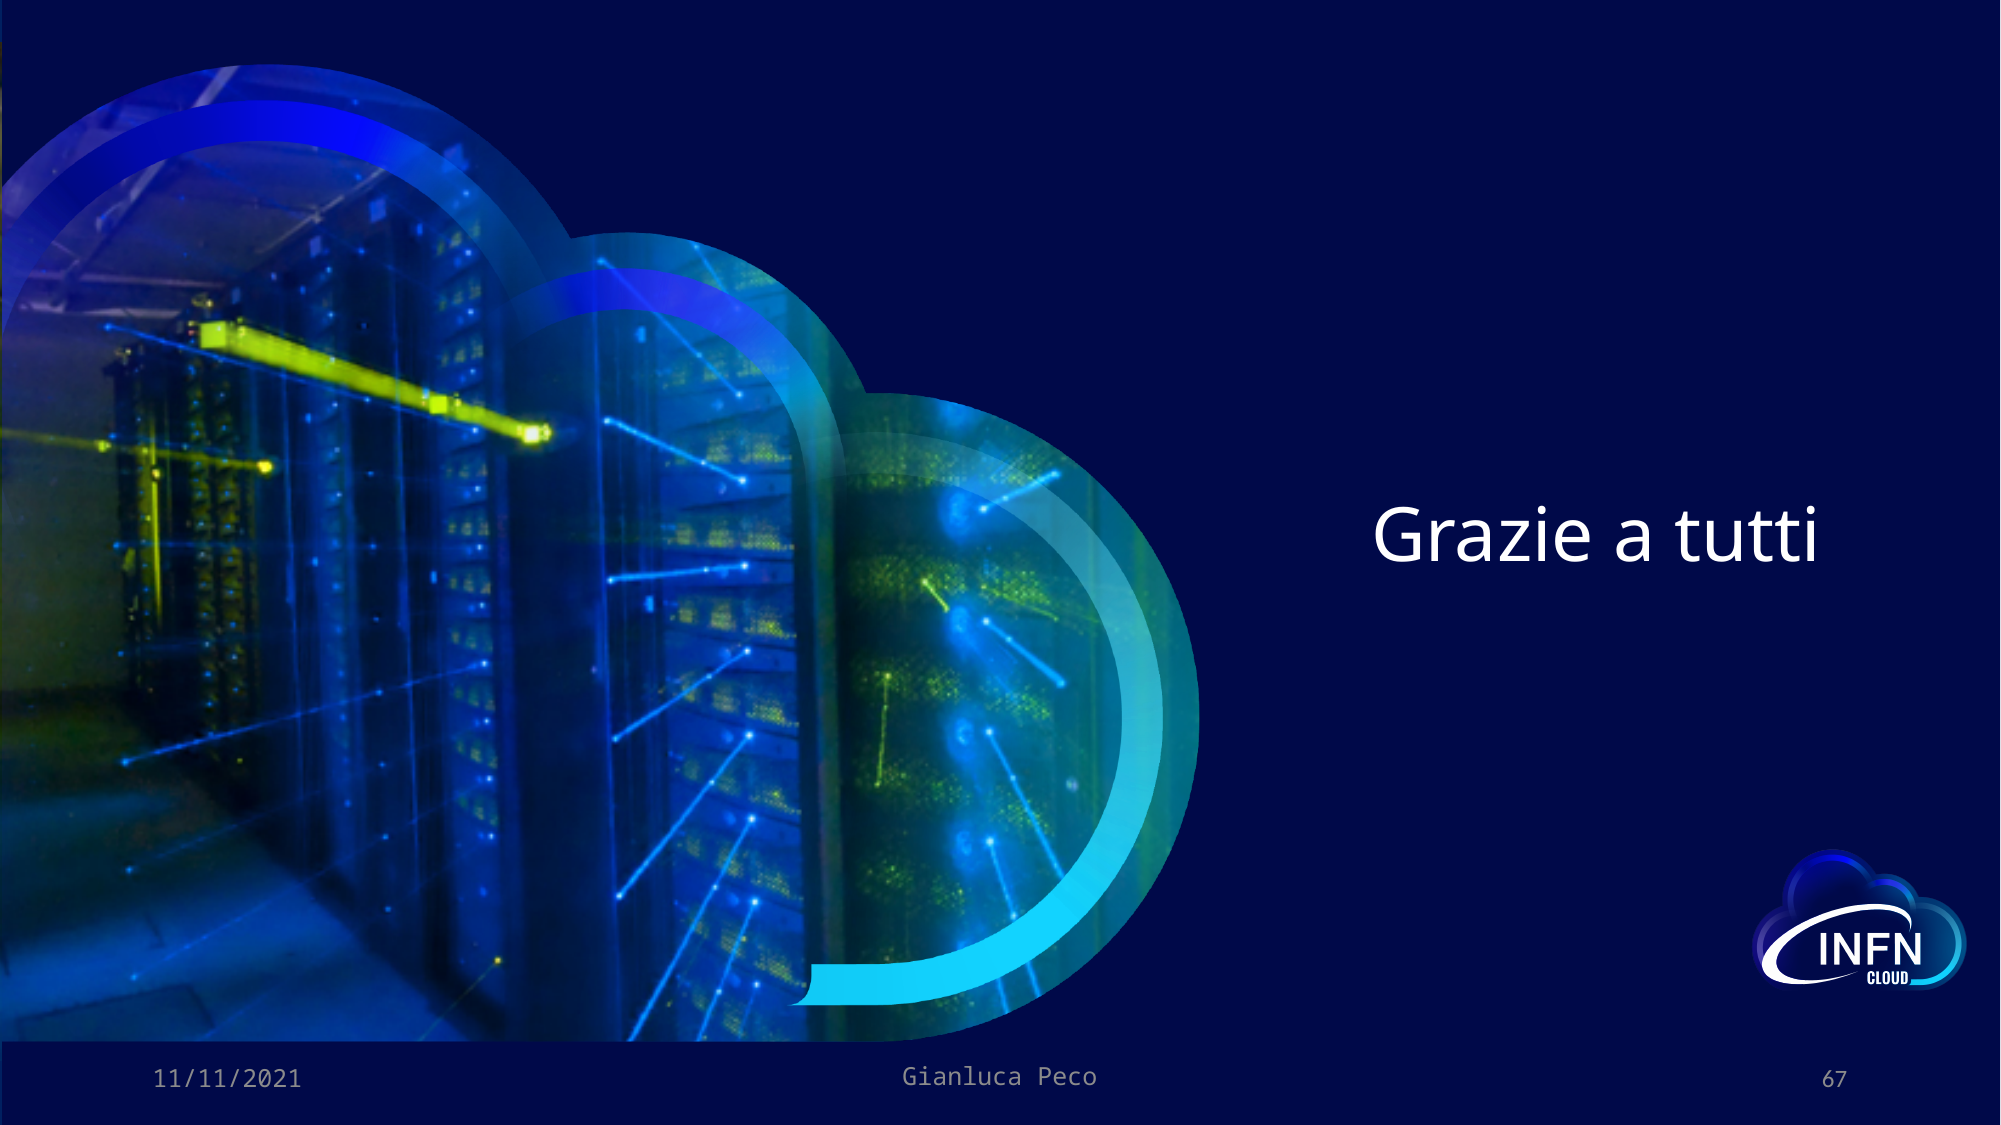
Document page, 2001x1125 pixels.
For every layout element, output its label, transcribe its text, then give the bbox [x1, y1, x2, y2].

title Grazie a tutti [838, 428, 1837, 646]
picture [0, 0, 2001, 1125]
footer Gianluca Peco [662, 1047, 1338, 1108]
slide_number 67 [1412, 1047, 1863, 1108]
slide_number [137, 1047, 588, 1108]
